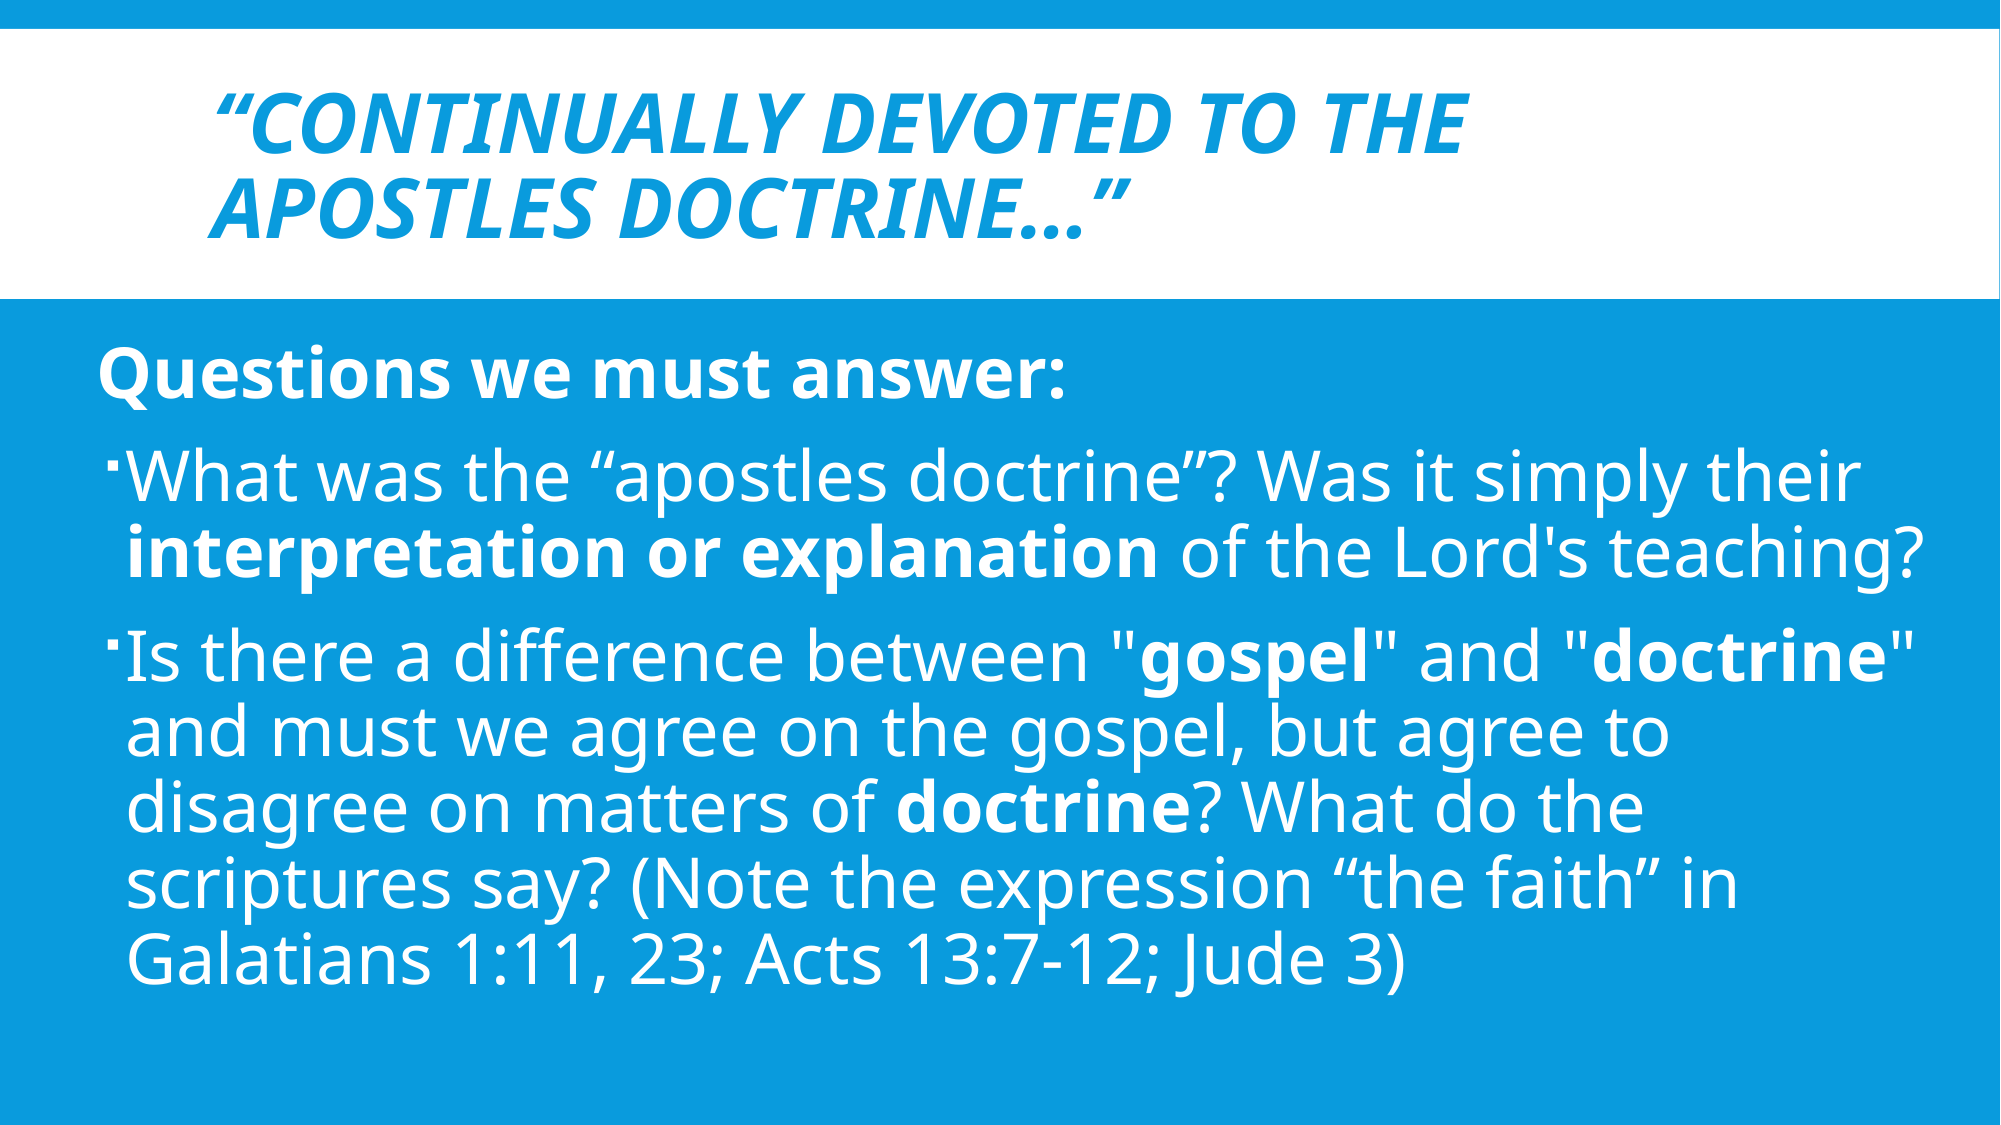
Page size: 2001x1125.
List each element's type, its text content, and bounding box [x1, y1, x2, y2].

title “Continually devoted to the Apostles doctrine…” [197, 46, 1803, 295]
list Questions we must answer: What was the “apostles doctrine”? Was it simply their interpretation or explanation of the Lord's teaching? Is there a difference between "gospel" and "doctrine" and must we agree on the gospel, but agree to disagree on matters of doctrine? What do the scriptures say? (Note the expression “the faith” in Galatians 1:11, 23; Acts 13:7-12; Jude 3) [81, 329, 1956, 1079]
